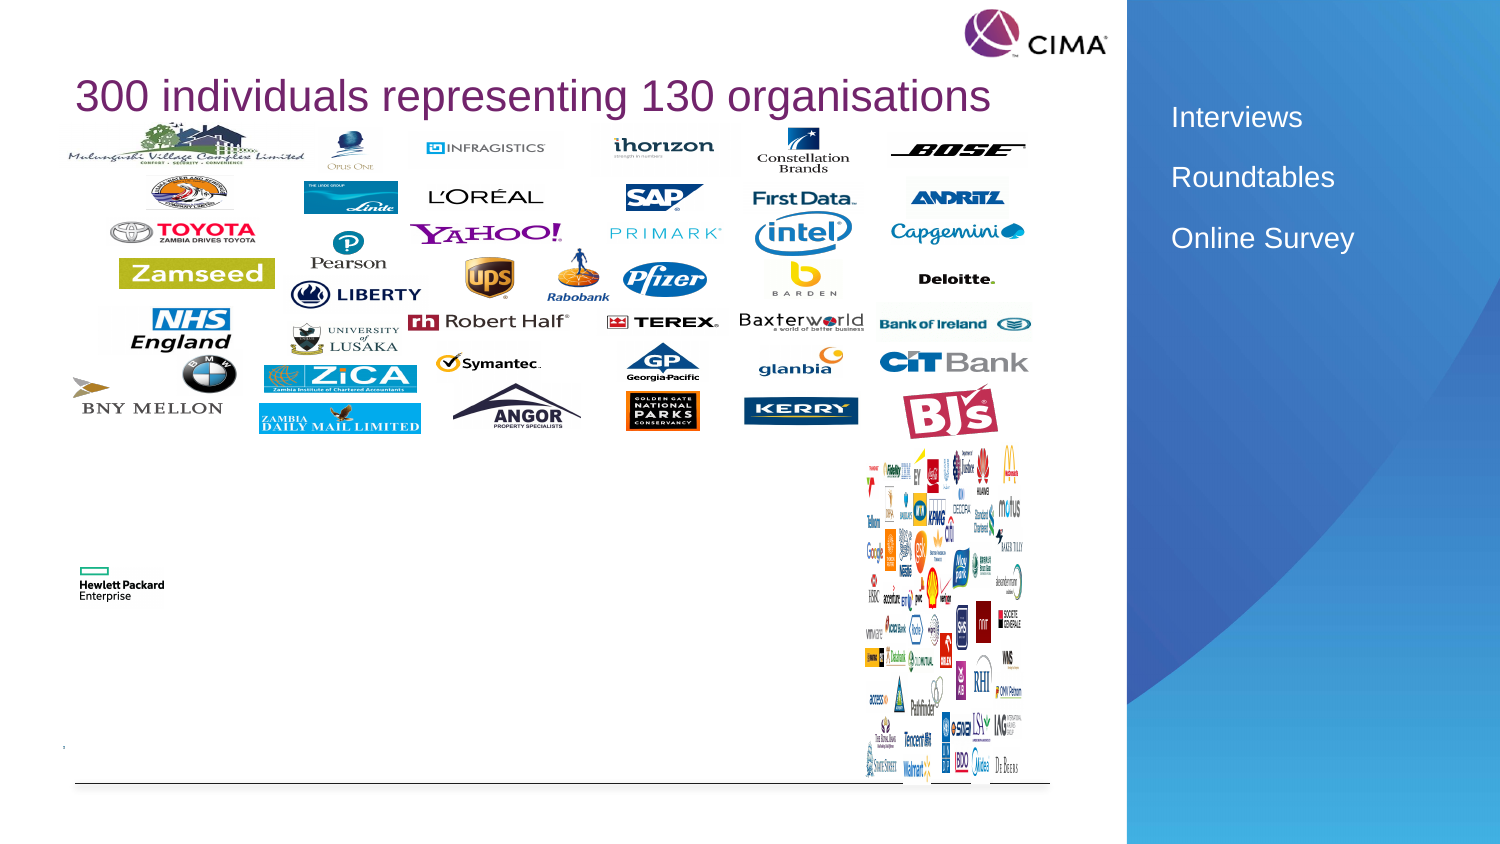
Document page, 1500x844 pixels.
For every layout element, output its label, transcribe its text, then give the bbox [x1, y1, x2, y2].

picture [58, 122, 1033, 785]
title 300 individuals representing 130 organisations [75, 23, 1051, 121]
picture [958, 0, 1500, 844]
